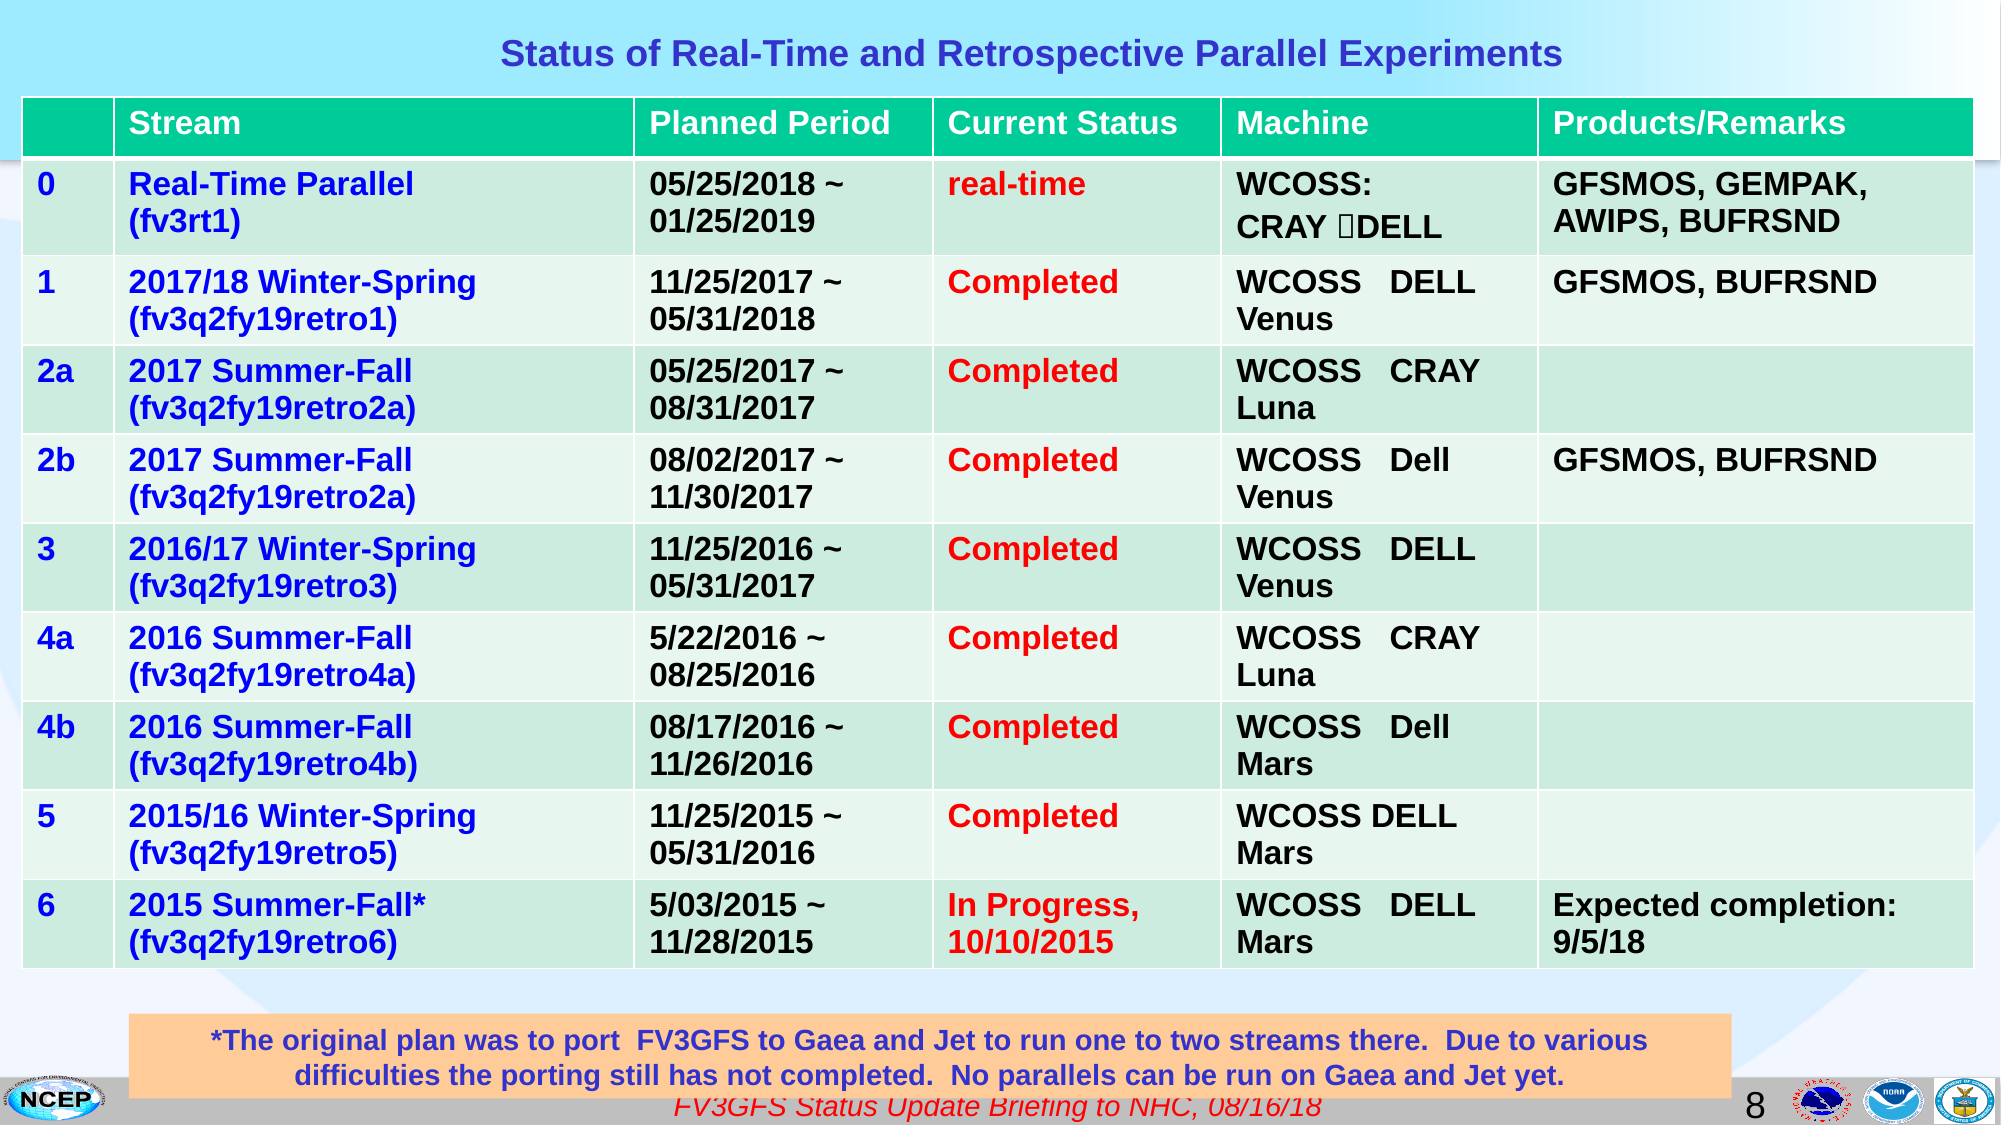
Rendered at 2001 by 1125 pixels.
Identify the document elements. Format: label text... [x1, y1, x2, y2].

table_cell 4b [23, 702, 113, 789]
text_box *The original plan was to port FV3GFS to Gaea and Jet to run one to two streams there. Due to various difficulties the porting still has not completed. No parallels can be run on Gaea and Jet yet. [128, 1013, 1732, 1099]
table_cell [1539, 613, 1973, 700]
table_cell 2016 Summer-Fall (fv3q2fy19retro4b) [115, 702, 633, 789]
picture [1791, 1078, 1852, 1124]
picture [1981, 1106, 1991, 1117]
table_cell 1 [23, 256, 113, 344]
table_cell Completed [934, 524, 1220, 611]
table_cell 05/25/2017 ~ 08/31/2017 [635, 346, 932, 433]
table_cell WCOSS Dell Venus [1222, 435, 1537, 522]
table_header Stream [115, 98, 633, 156]
picture [1863, 1078, 1924, 1124]
table_cell [1539, 791, 1973, 879]
table_cell 0 [23, 161, 113, 255]
table_cell [1539, 524, 1973, 611]
table_cell 5 [23, 791, 113, 879]
table_header Products/Remarks [1539, 98, 1973, 156]
table_header Machine [1222, 98, 1537, 156]
table_cell WCOSS DELL Mars [1222, 880, 1537, 968]
table_cell 2017/18 Winter-Spring (fv3q2fy19retro1) [115, 256, 633, 344]
table_cell GFSMOS, GEMPAK, AWIPS, BUFRSND [1539, 161, 1973, 255]
table_cell WCOSS Dell Mars [1222, 702, 1537, 789]
table_cell 2015/16 Winter-Spring (fv3q2fy19retro5) [115, 791, 633, 879]
text_box Status of Real-Time and Retrospective Parallel Experiments [485, 21, 1579, 82]
table_cell [1539, 702, 1973, 789]
table_cell GFSMOS, BUFRSND [1539, 435, 1973, 522]
table_cell Expected completion: 9/5/18 [1539, 880, 1973, 968]
table_header [23, 98, 113, 156]
table_cell Completed [934, 613, 1220, 700]
table_cell WCOSS DELL Venus [1222, 524, 1537, 611]
table_cell 11/25/2017 ~ 05/31/2018 [635, 256, 932, 344]
picture [1943, 1084, 1987, 1121]
table_cell 2016/17 Winter-Spring (fv3q2fy19retro3) [115, 524, 633, 611]
picture [1979, 1084, 1989, 1093]
table_cell 5/03/2015 ~ 11/28/2015 [635, 880, 932, 968]
table_cell WCOSS CRAY Luna [1222, 346, 1537, 433]
table_cell 2015 Summer-Fall* (fv3q2fy19retro6) [115, 880, 633, 968]
picture [1972, 1078, 1995, 1097]
table_cell [1539, 346, 1973, 433]
table_cell Completed [934, 435, 1220, 522]
table_cell 08/02/2017 ~ 11/30/2017 [635, 435, 932, 522]
table_cell 5/22/2016 ~ 08/25/2016 [635, 613, 932, 700]
table_cell In Progress, 10/10/2015 [934, 880, 1220, 968]
table_cell GFSMOS, BUFRSND [1539, 256, 1973, 344]
picture [1972, 1105, 1995, 1124]
table_cell 2017 Summer-Fall (fv3q2fy19retro2a) [115, 346, 633, 433]
table_cell 11/25/2016 ~ 05/31/2017 [635, 524, 932, 611]
table_header Current Status [934, 98, 1220, 156]
table_cell 2017 Summer-Fall (fv3q2fy19retro2a) [115, 435, 633, 522]
table_cell WCOSS DELL Mars [1222, 791, 1537, 879]
table_cell WCOSS DELL Venus [1222, 256, 1537, 344]
table_cell Real-Time Parallel (fv3rt1) [115, 161, 633, 255]
table_cell 11/25/2015 ~ 05/31/2016 [635, 791, 932, 879]
table_cell real-time [934, 161, 1220, 255]
table_cell 2b [23, 435, 113, 522]
table_cell 08/17/2016 ~ 11/26/2016 [635, 702, 932, 789]
table_cell 2016 Summer-Fall (fv3q2fy19retro4a) [115, 613, 633, 700]
table_cell Completed [934, 702, 1220, 789]
table_cell Completed [934, 791, 1220, 879]
table_header Planned Period [635, 98, 932, 156]
table_cell 4a [23, 613, 113, 700]
table_cell WCOSS: CRAY DELL [1222, 161, 1537, 255]
table_cell 6 [23, 880, 113, 968]
table_cell Completed [934, 256, 1220, 344]
table_cell Completed [934, 346, 1220, 433]
table_cell WCOSS CRAY Luna [1222, 613, 1537, 700]
picture [0, 159, 2000, 1121]
picture [1934, 1078, 1958, 1124]
table_cell 3 [23, 524, 113, 611]
table_cell 2a [23, 346, 113, 433]
table_cell 05/25/2018 ~ 01/25/2019 [635, 161, 932, 255]
